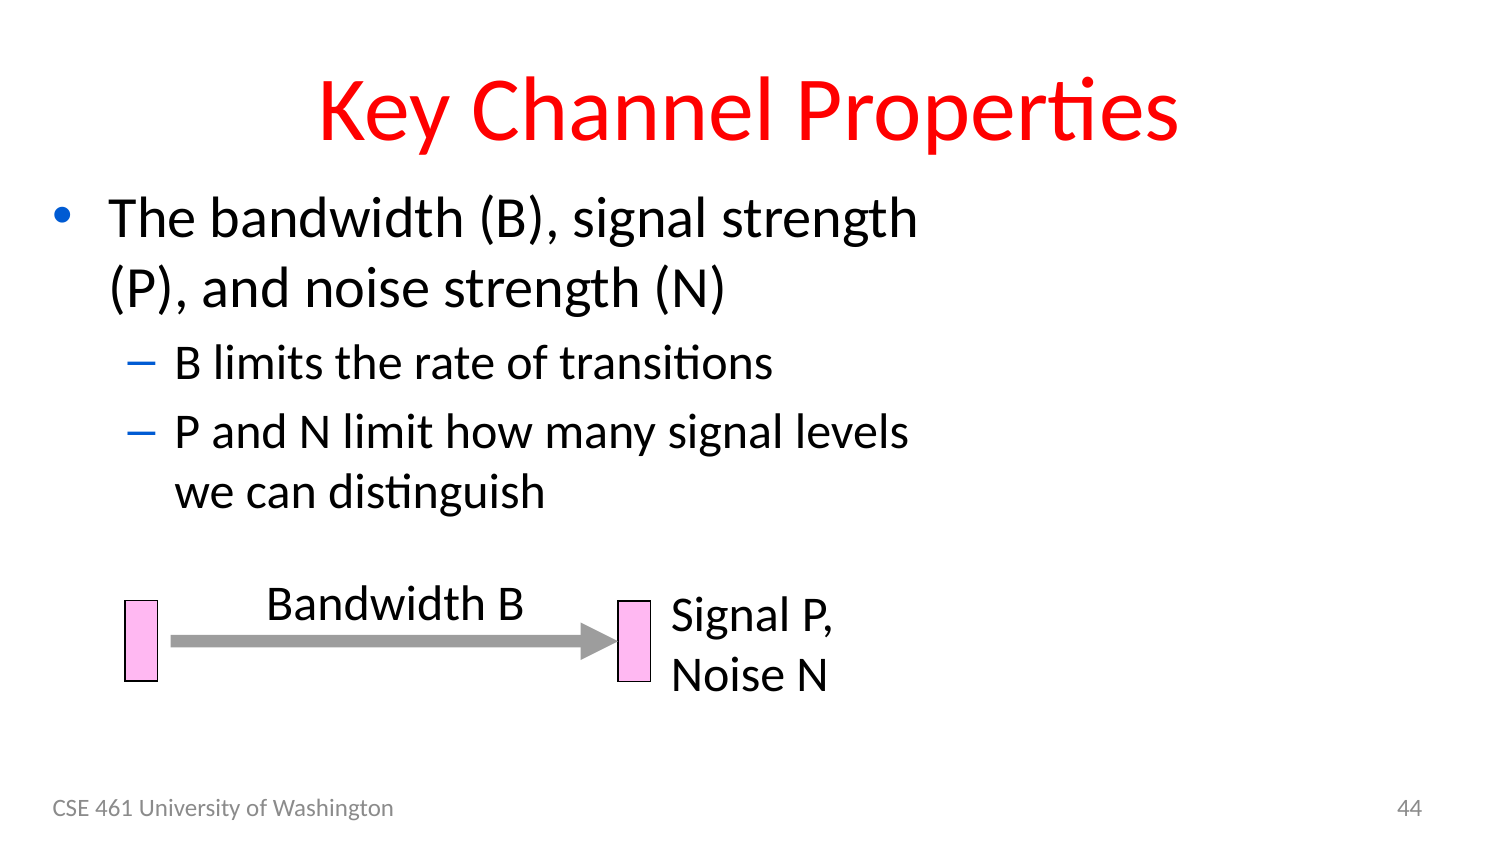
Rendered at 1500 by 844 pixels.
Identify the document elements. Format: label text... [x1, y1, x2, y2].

title Key Channel Properties [37, 33, 1463, 175]
list The bandwidth (B), signal strength (P), and noise strength (N) B limits the rate of transitions P and N limit how many signal levels we can distinguish [37, 171, 975, 760]
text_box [124, 562, 854, 710]
slide_number 44 [1087, 784, 1438, 830]
footer CSE 461 University of Washington [37, 784, 513, 830]
